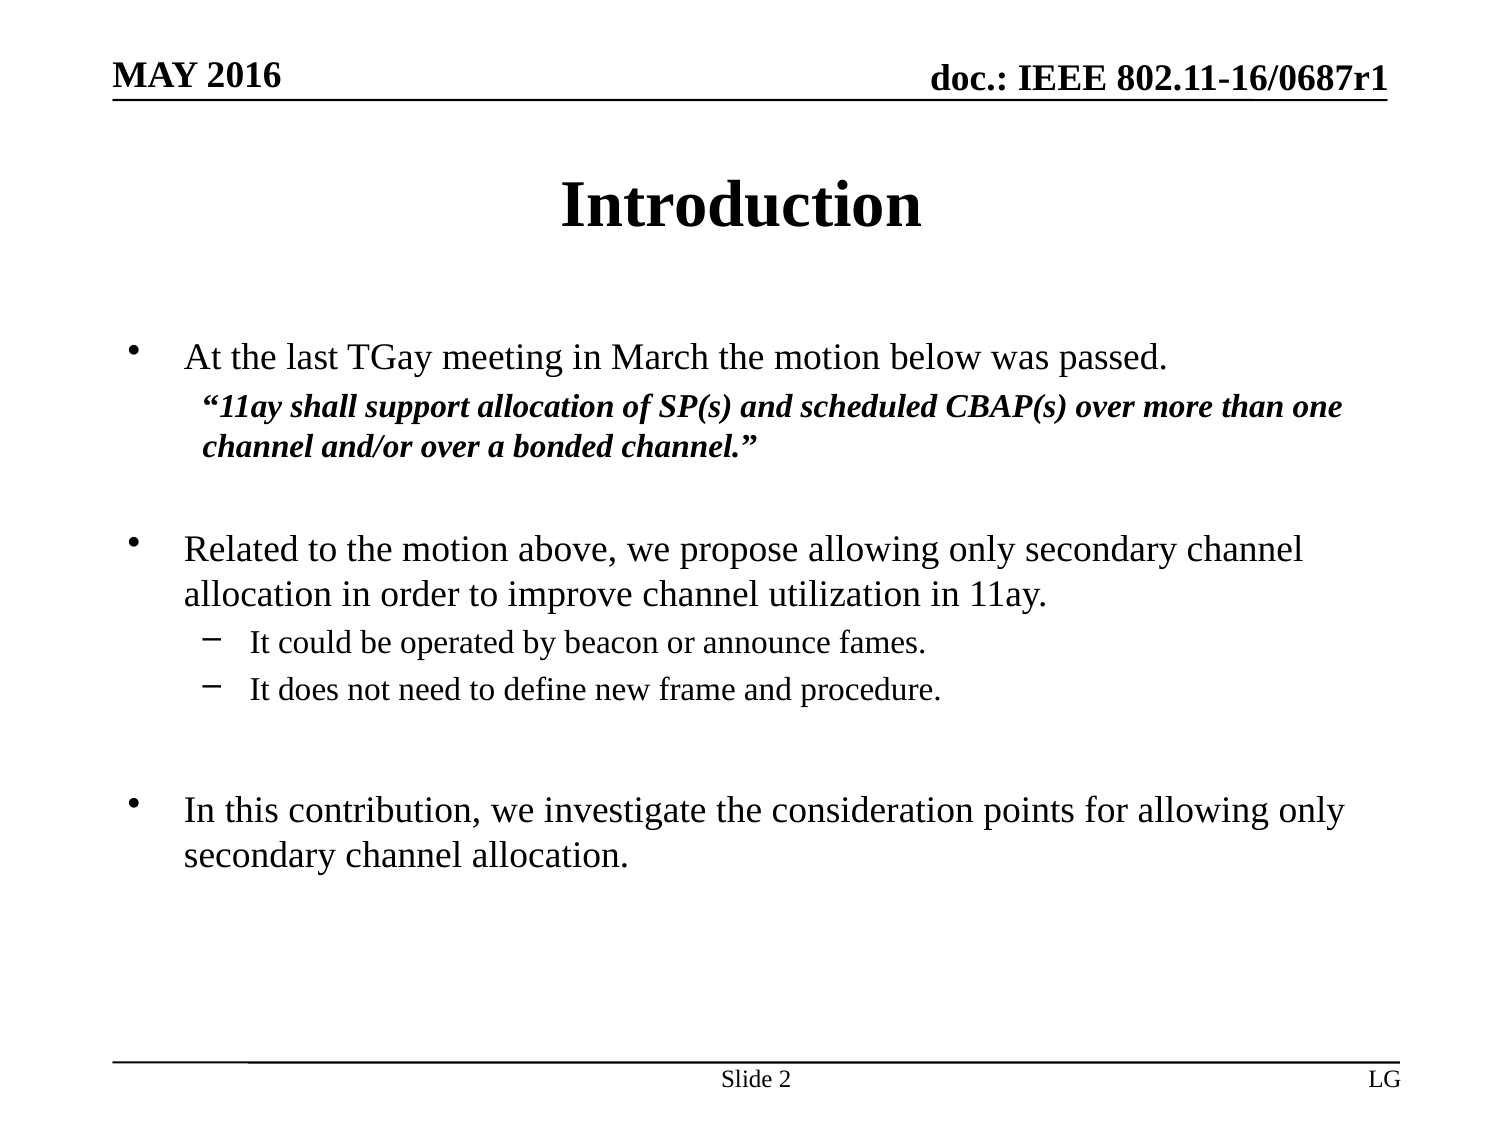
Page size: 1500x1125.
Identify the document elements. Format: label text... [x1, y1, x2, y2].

title Introduction [112, 112, 1388, 288]
list At the last TGay meeting in March the motion below was passed. “11ay shall support allocation of SP(s) and scheduled CBAP(s) over more than one channel and/or over a bonded channel.” Related to the motion above, we propose allowing only secondary channel allocation in order to improve channel utilization in 11ay. It could be operated by beacon or announce fames. It does not need to define new frame and procedure. In this contribution, we investigate the consideration points for allowing only secondary channel allocation. [112, 324, 1388, 1063]
footer LG [949, 1061, 1402, 1093]
slide_number Slide 2 [712, 1061, 800, 1093]
